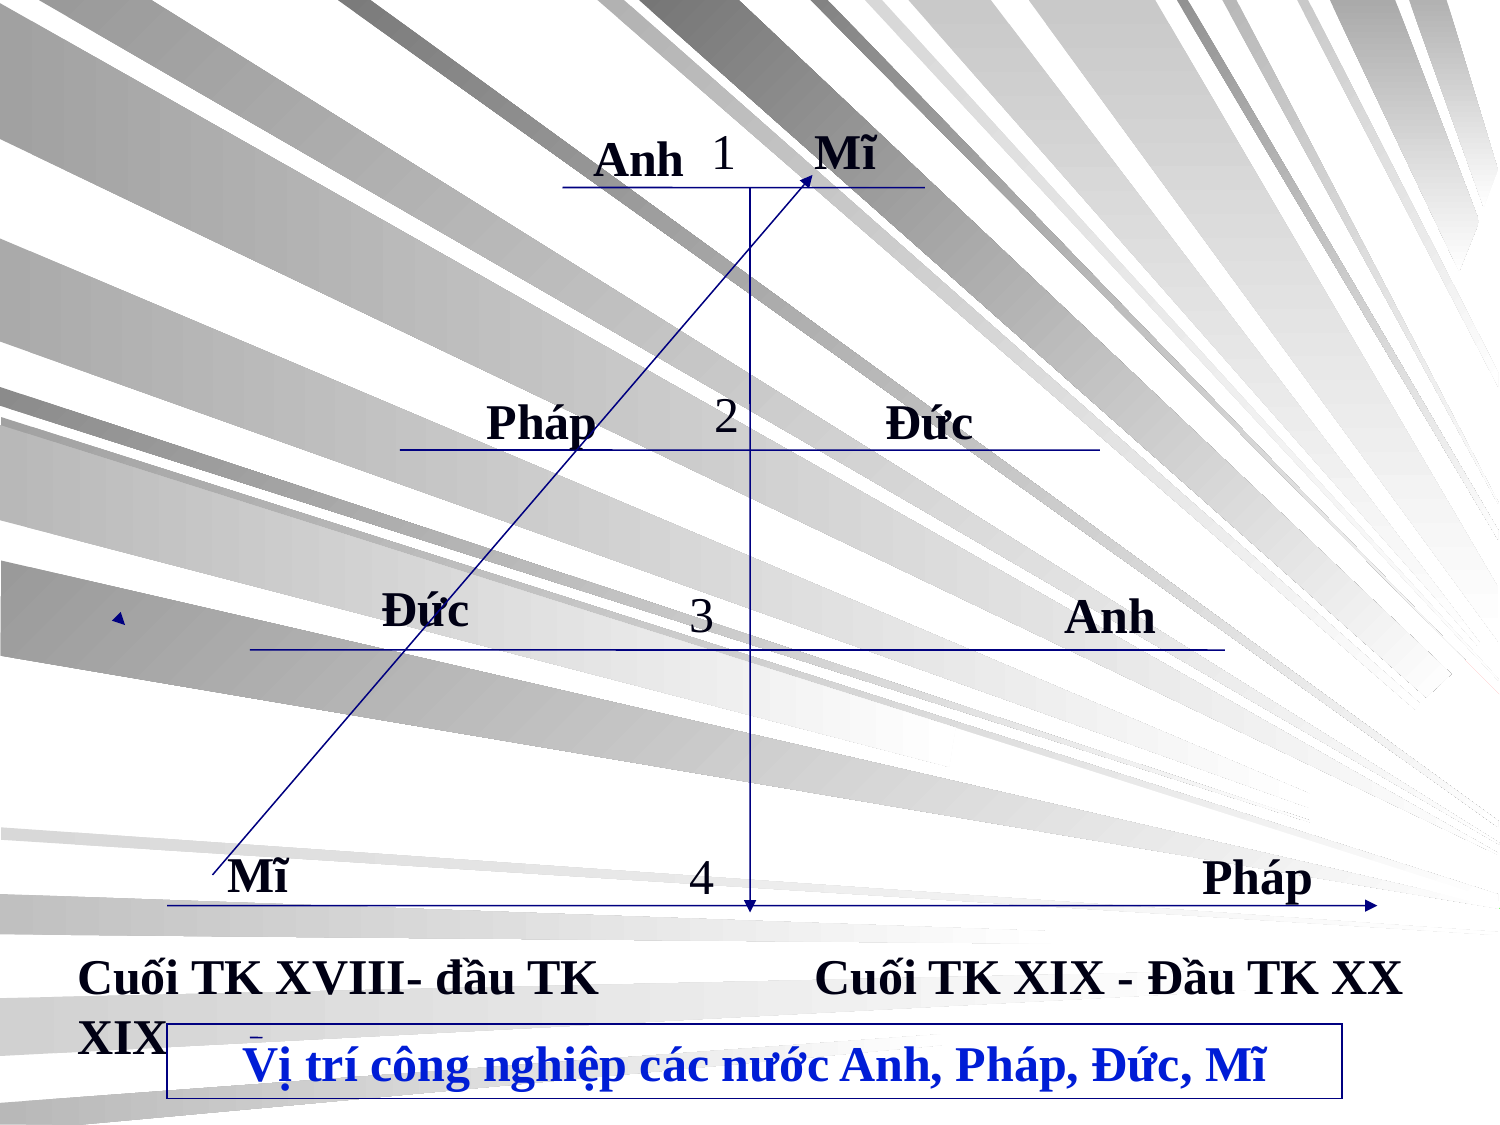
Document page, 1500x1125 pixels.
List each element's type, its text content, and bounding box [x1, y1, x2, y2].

text_box Mĩ [212, 834, 338, 910]
text_box [1363, 899, 1378, 912]
text_box Cuối TK XVIII- đầu TK XIX [62, 936, 675, 1072]
text_box [212, 174, 813, 876]
text_box Pháp [1162, 837, 1363, 913]
text_box Mĩ [799, 112, 950, 188]
text_box [111, 611, 126, 626]
text_box 1 [696, 112, 759, 188]
text_box 4 [674, 837, 738, 913]
text_box [746, 906, 754, 913]
text_box Đức [411, 569, 504, 645]
text_box [743, 650, 757, 905]
text_box Pháp [471, 381, 622, 457]
text_box Vị trí công nghiệp các nước Anh, Pháp, Đức, Mĩ [167, 1024, 1343, 1099]
text_box Anh [1049, 575, 1275, 651]
text_box Đức [870, 381, 1000, 457]
text_box Anh [578, 118, 729, 194]
text_box 3 [674, 574, 738, 650]
text_box Cuối TK XIX - Đầu TK XX [799, 936, 1463, 1012]
text_box 2 [699, 374, 763, 450]
text_box Đức [366, 569, 473, 645]
